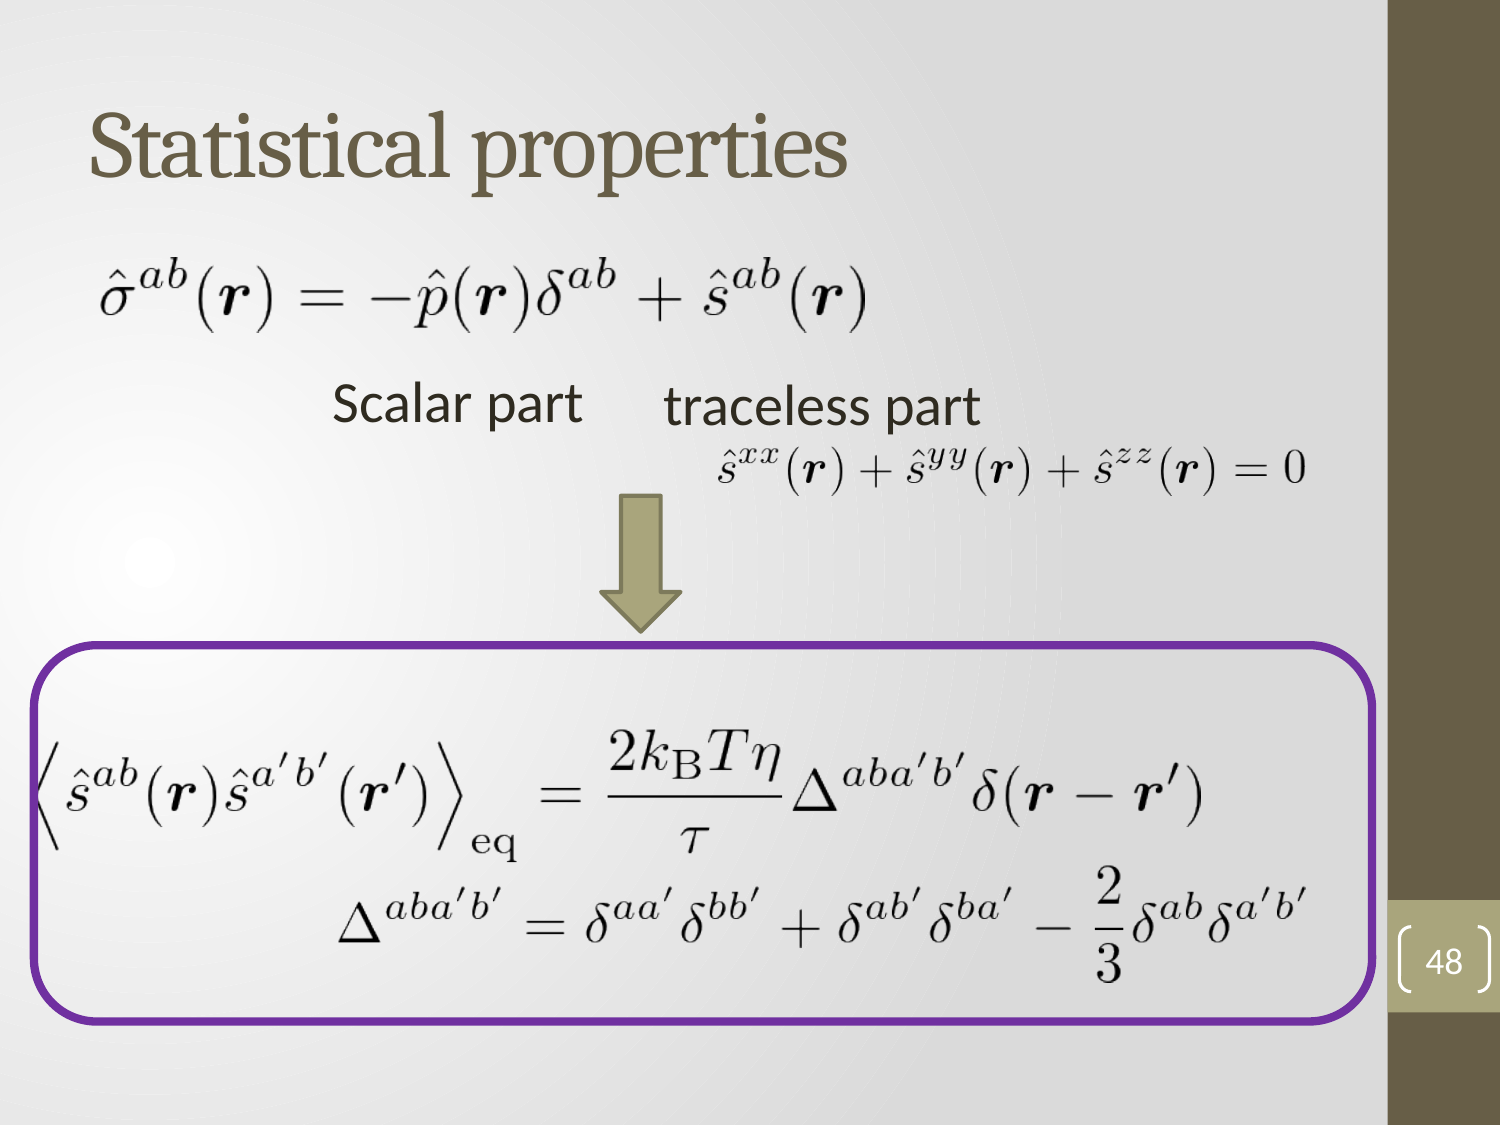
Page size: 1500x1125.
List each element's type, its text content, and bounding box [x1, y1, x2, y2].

text_box Scalar part [317, 357, 600, 442]
picture [33, 728, 1307, 984]
slide_number 48 [1397, 925, 1492, 994]
text_box traceless part [648, 359, 998, 444]
text_box [599, 493, 683, 634]
picture [717, 446, 1307, 497]
picture [99, 257, 865, 334]
title Statistical properties [75, 45, 1325, 233]
text_box [31, 643, 1375, 1024]
